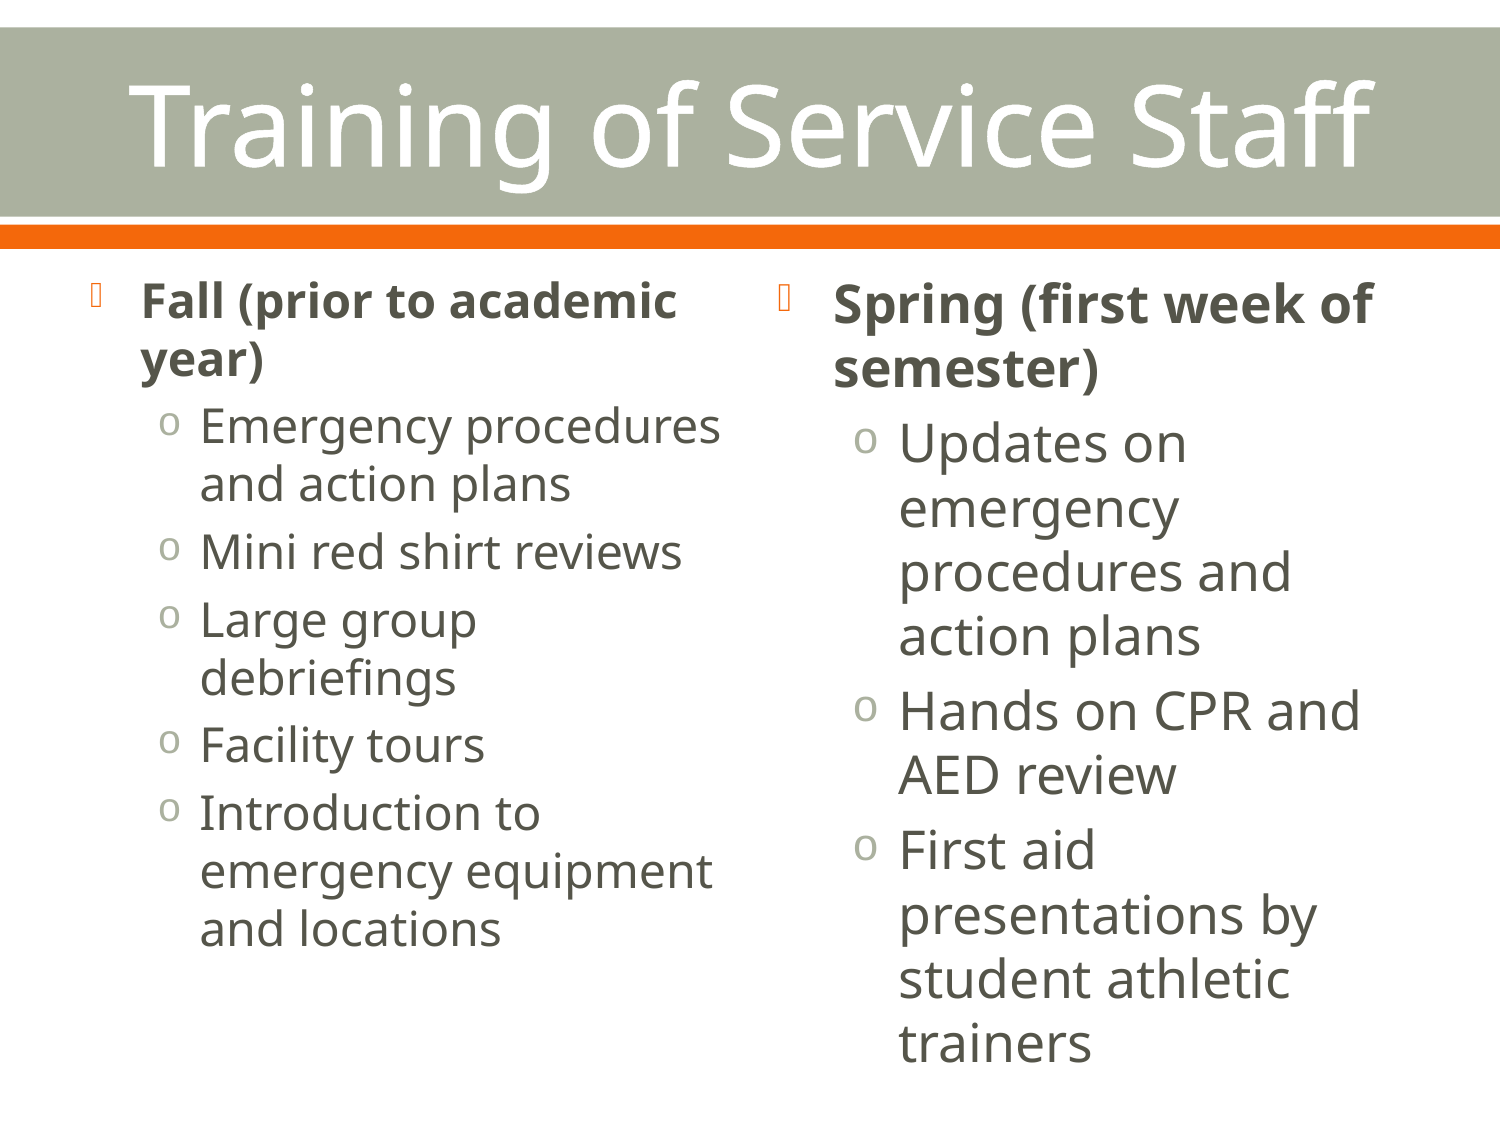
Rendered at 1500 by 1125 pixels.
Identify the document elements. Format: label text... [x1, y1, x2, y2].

list Fall (prior to academic year) Emergency procedures and action plans Mini red shirt reviews Large group debriefings Facility tours Introduction to emergency equipment and locations [75, 262, 738, 1088]
title Training of Service Staff [0, 29, 1500, 213]
list Spring (first week of semester) Updates on emergency procedures and action plans Hands on CPR and AED review First aid presentations by student athletic trainers [762, 262, 1425, 1088]
